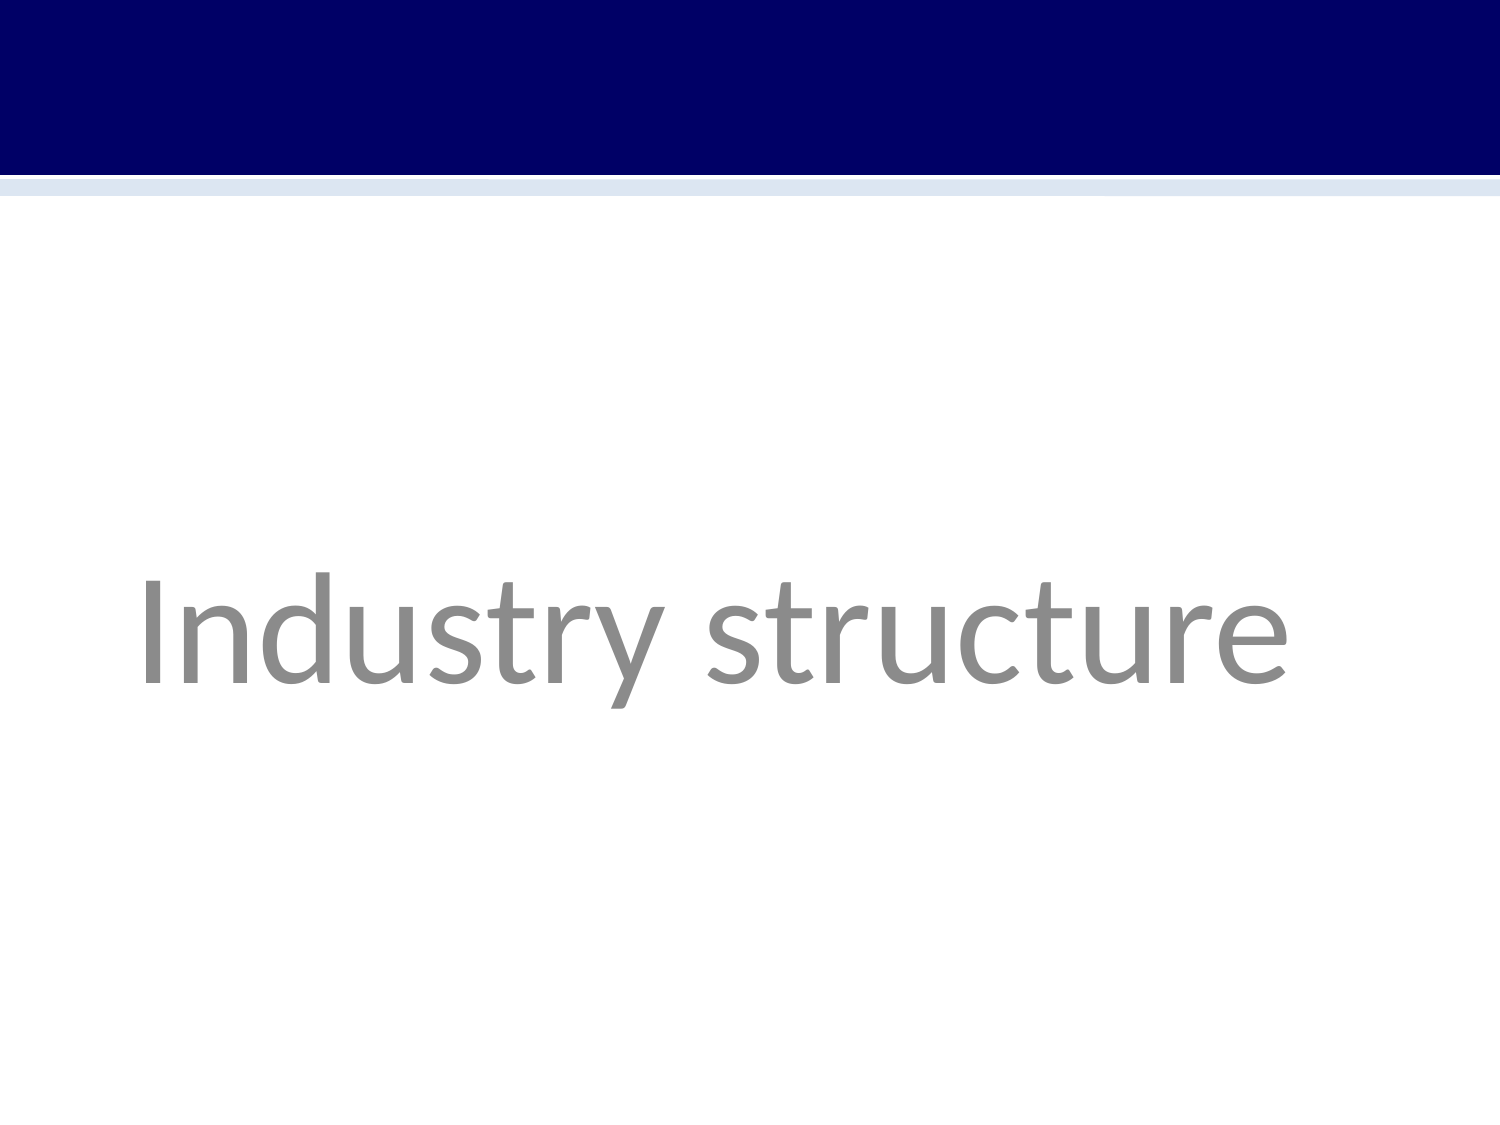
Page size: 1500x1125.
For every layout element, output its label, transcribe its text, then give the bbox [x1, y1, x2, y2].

list Industry structure [118, 476, 1394, 723]
